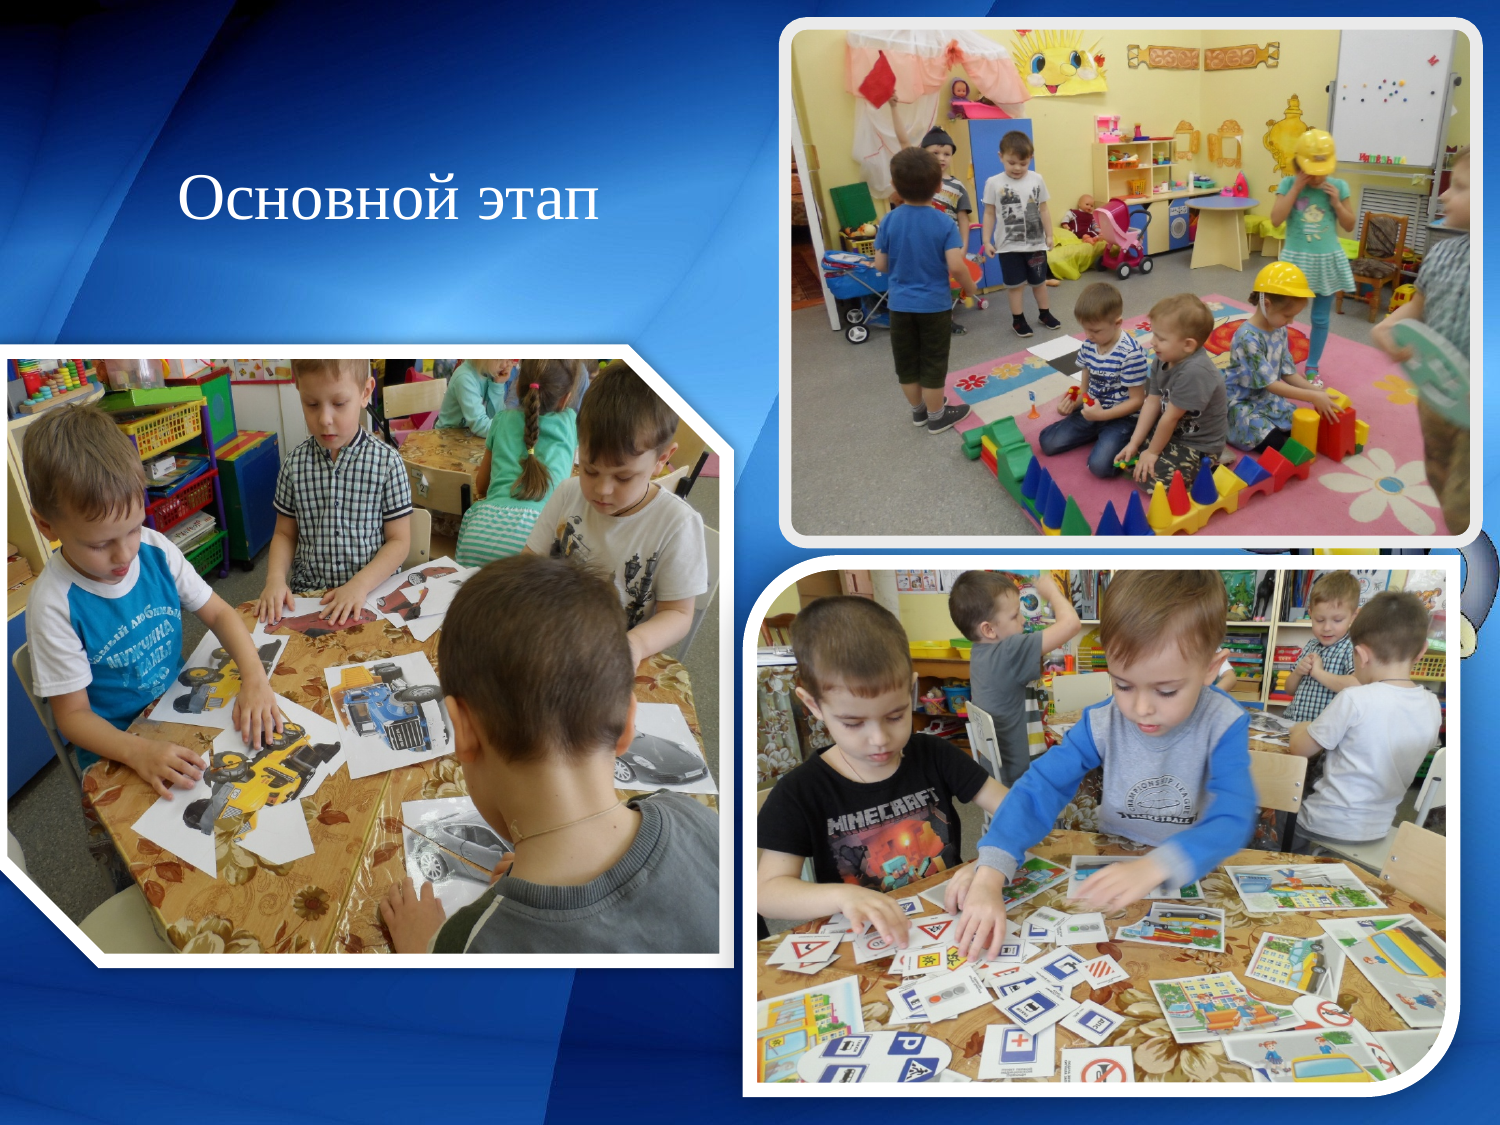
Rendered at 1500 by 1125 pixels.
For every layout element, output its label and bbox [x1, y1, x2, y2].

list [0, 351, 727, 962]
picture [0, 0, 1500, 1125]
list [749, 562, 1454, 1091]
